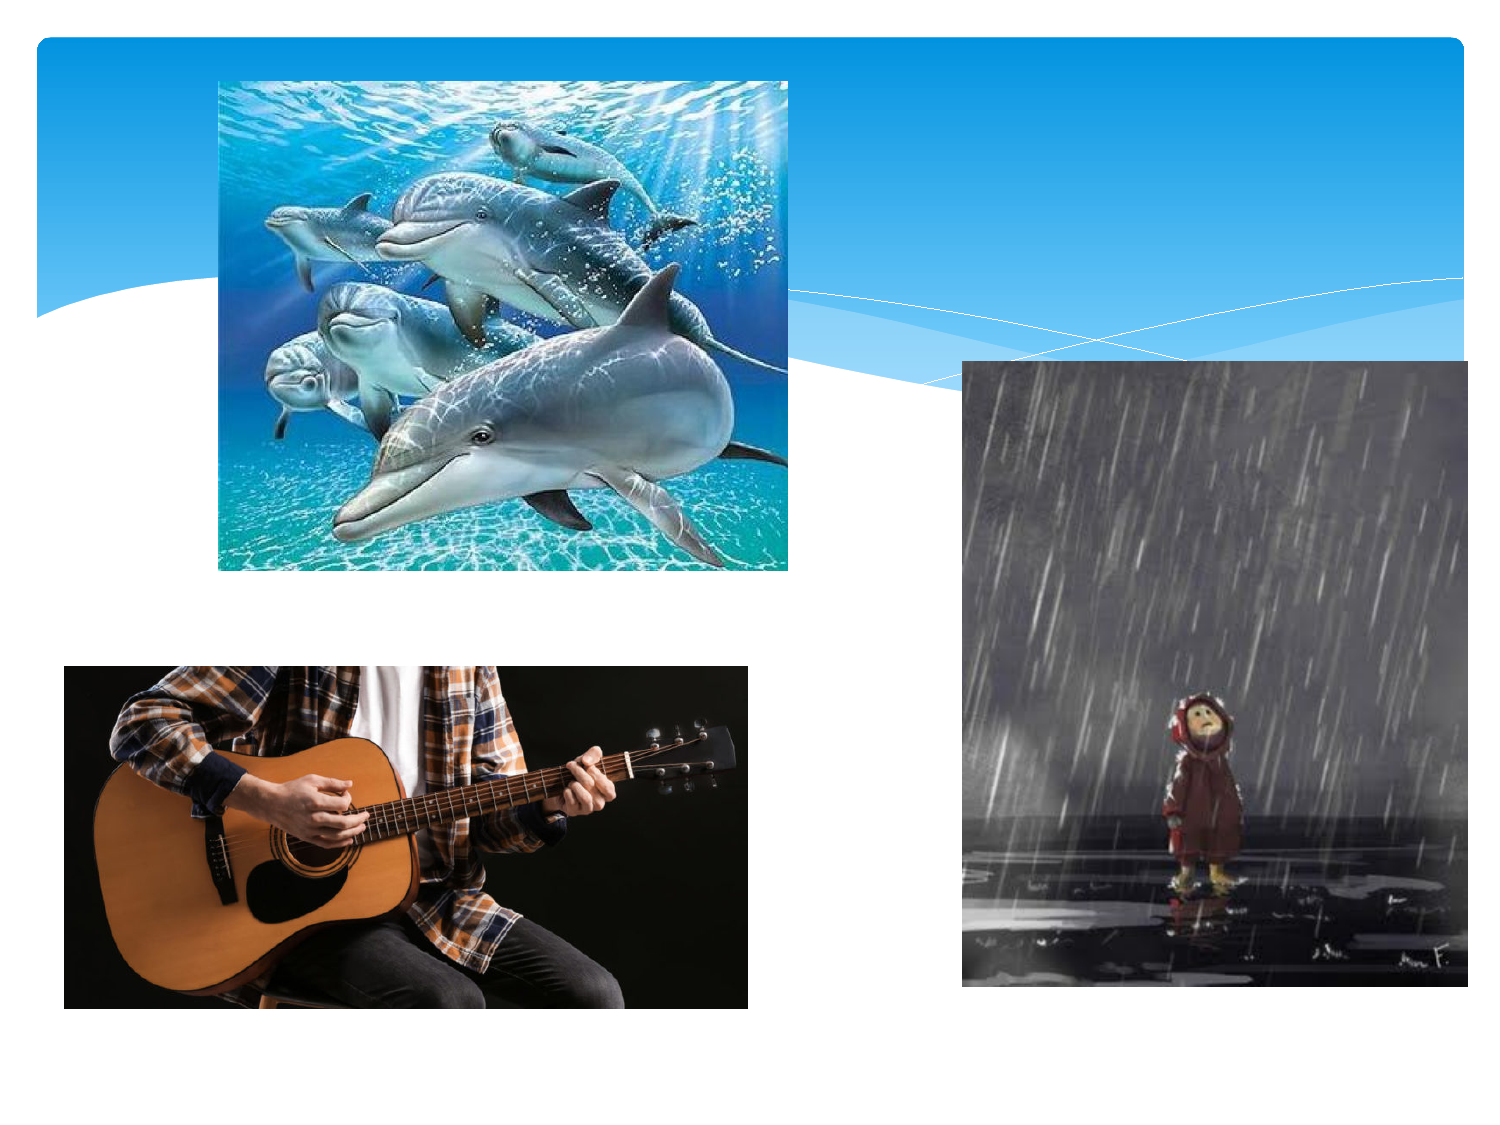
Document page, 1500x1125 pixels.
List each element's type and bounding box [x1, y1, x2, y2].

picture [962, 361, 1468, 987]
picture [64, 666, 749, 1009]
picture [317, 450, 335, 456]
picture [355, 446, 367, 455]
picture [761, 417, 772, 421]
picture [304, 145, 321, 153]
picture [218, 82, 789, 572]
picture [386, 181, 392, 190]
picture [399, 168, 410, 176]
